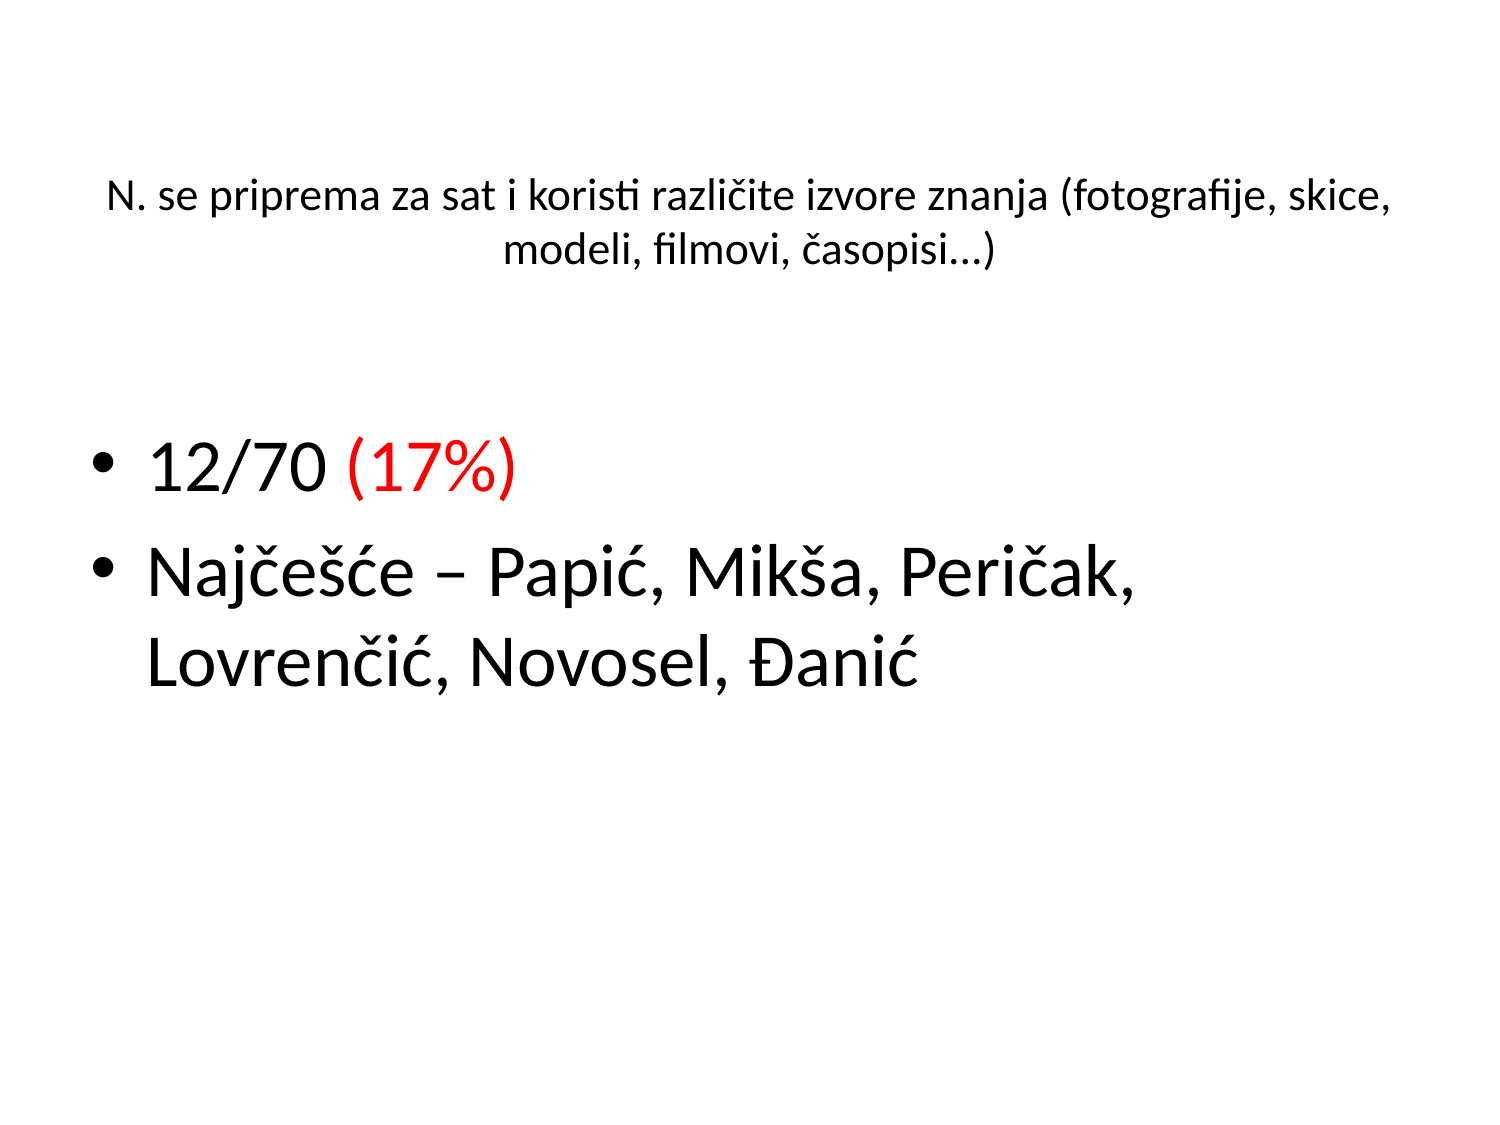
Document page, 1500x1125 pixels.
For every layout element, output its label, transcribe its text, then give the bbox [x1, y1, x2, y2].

title N. se priprema za sat i koristi različite izvore znanja (fotografije, skice, modeli, filmovi, časopisi...) [75, 45, 1425, 339]
list 12/70 (17%) Najčešće – Papić, Mikša, Peričak, Lovrenčić, Novosel, Đanić [75, 408, 1425, 1005]
